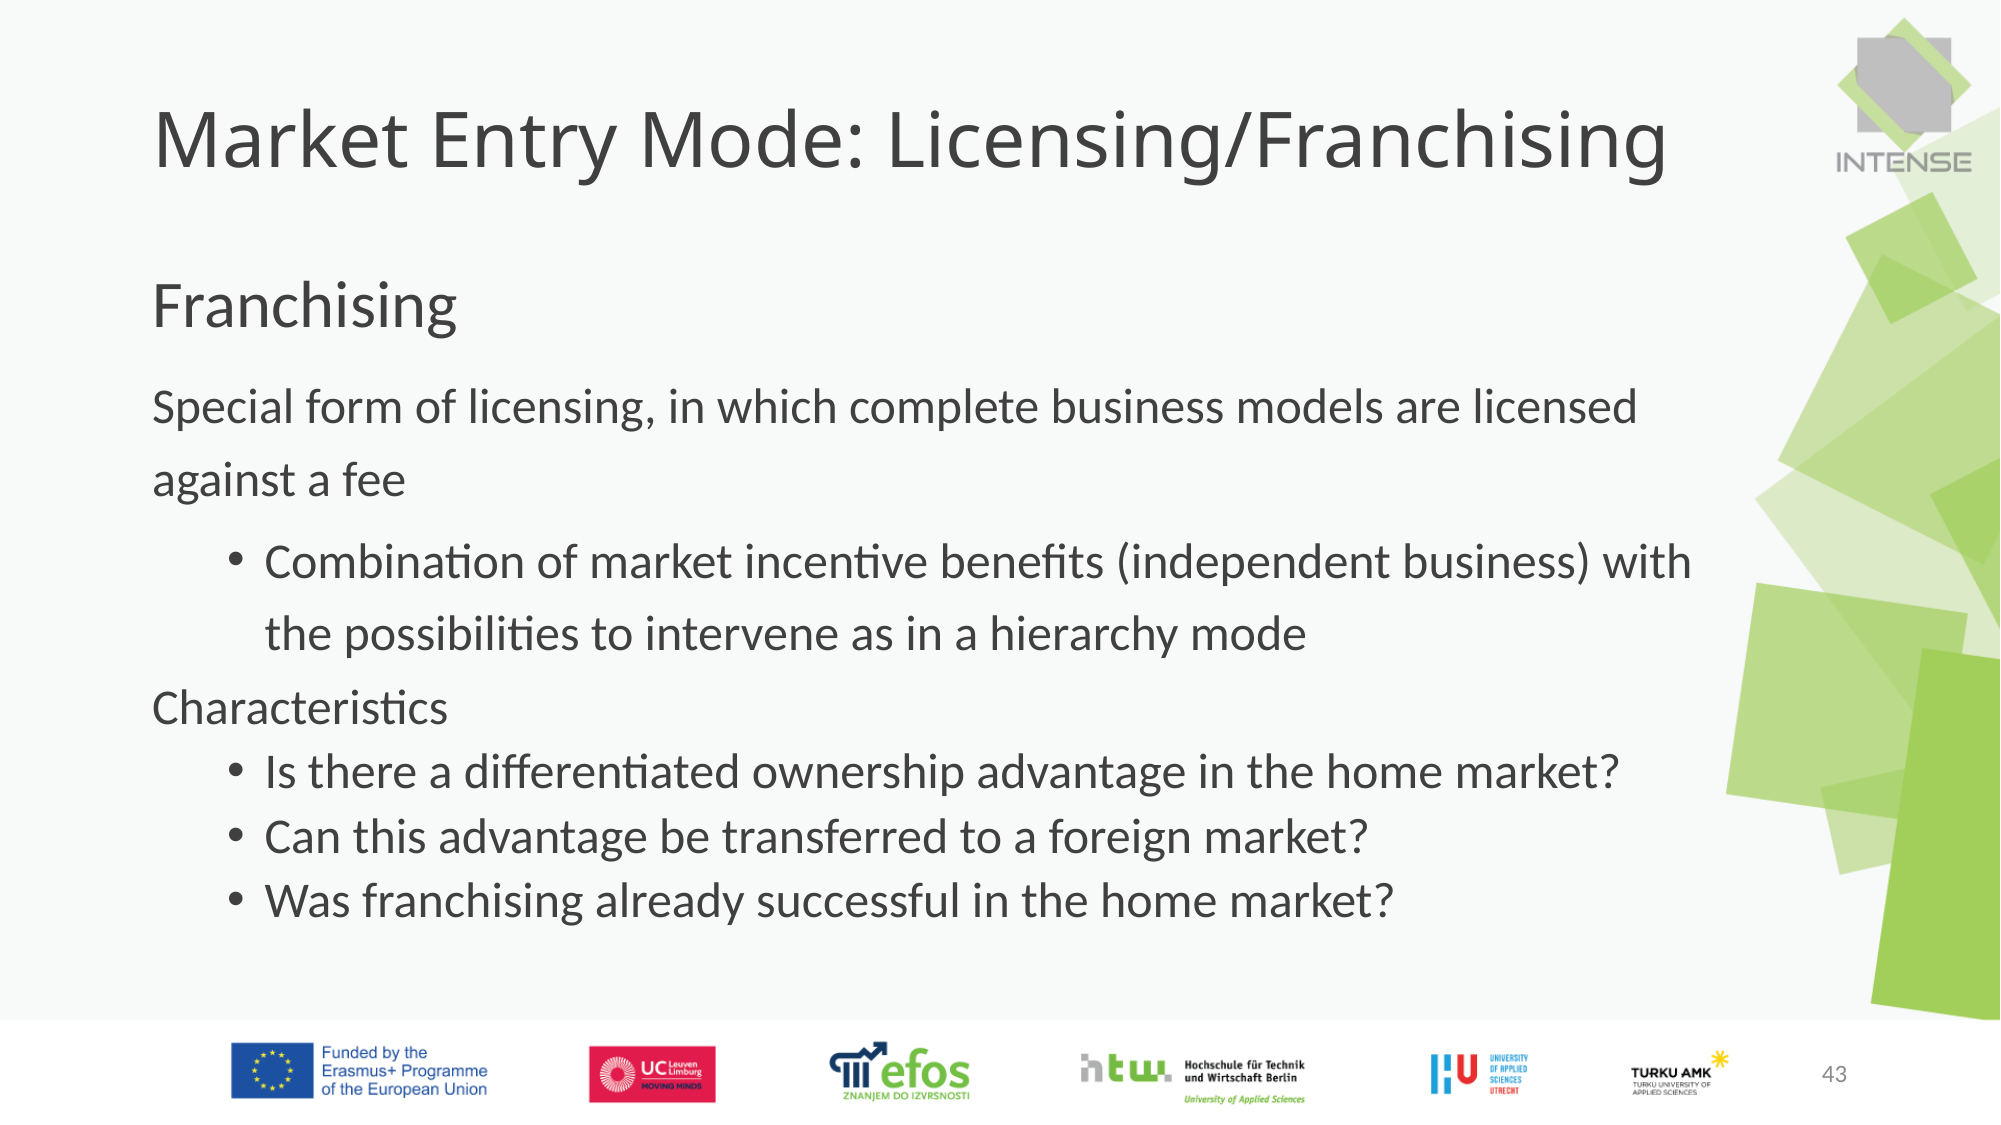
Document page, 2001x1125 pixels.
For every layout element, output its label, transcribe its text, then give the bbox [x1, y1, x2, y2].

list Franchising Special form of licensing, in which complete business models are licensed against a fee Combination of market incentive benefits (independent business) with the possibilities to intervene as in a hierarchy mode Characteristics Is there a differentiated ownership advantage in the home market? Can this advantage be transferred to a foreign market? Was franchising already successful in the home market? [137, 237, 1709, 963]
slide_number 43 [1412, 1042, 1863, 1103]
text_box Market Entry Mode: Licensing/Franchising [137, 65, 1710, 220]
picture [0, 0, 2000, 1125]
